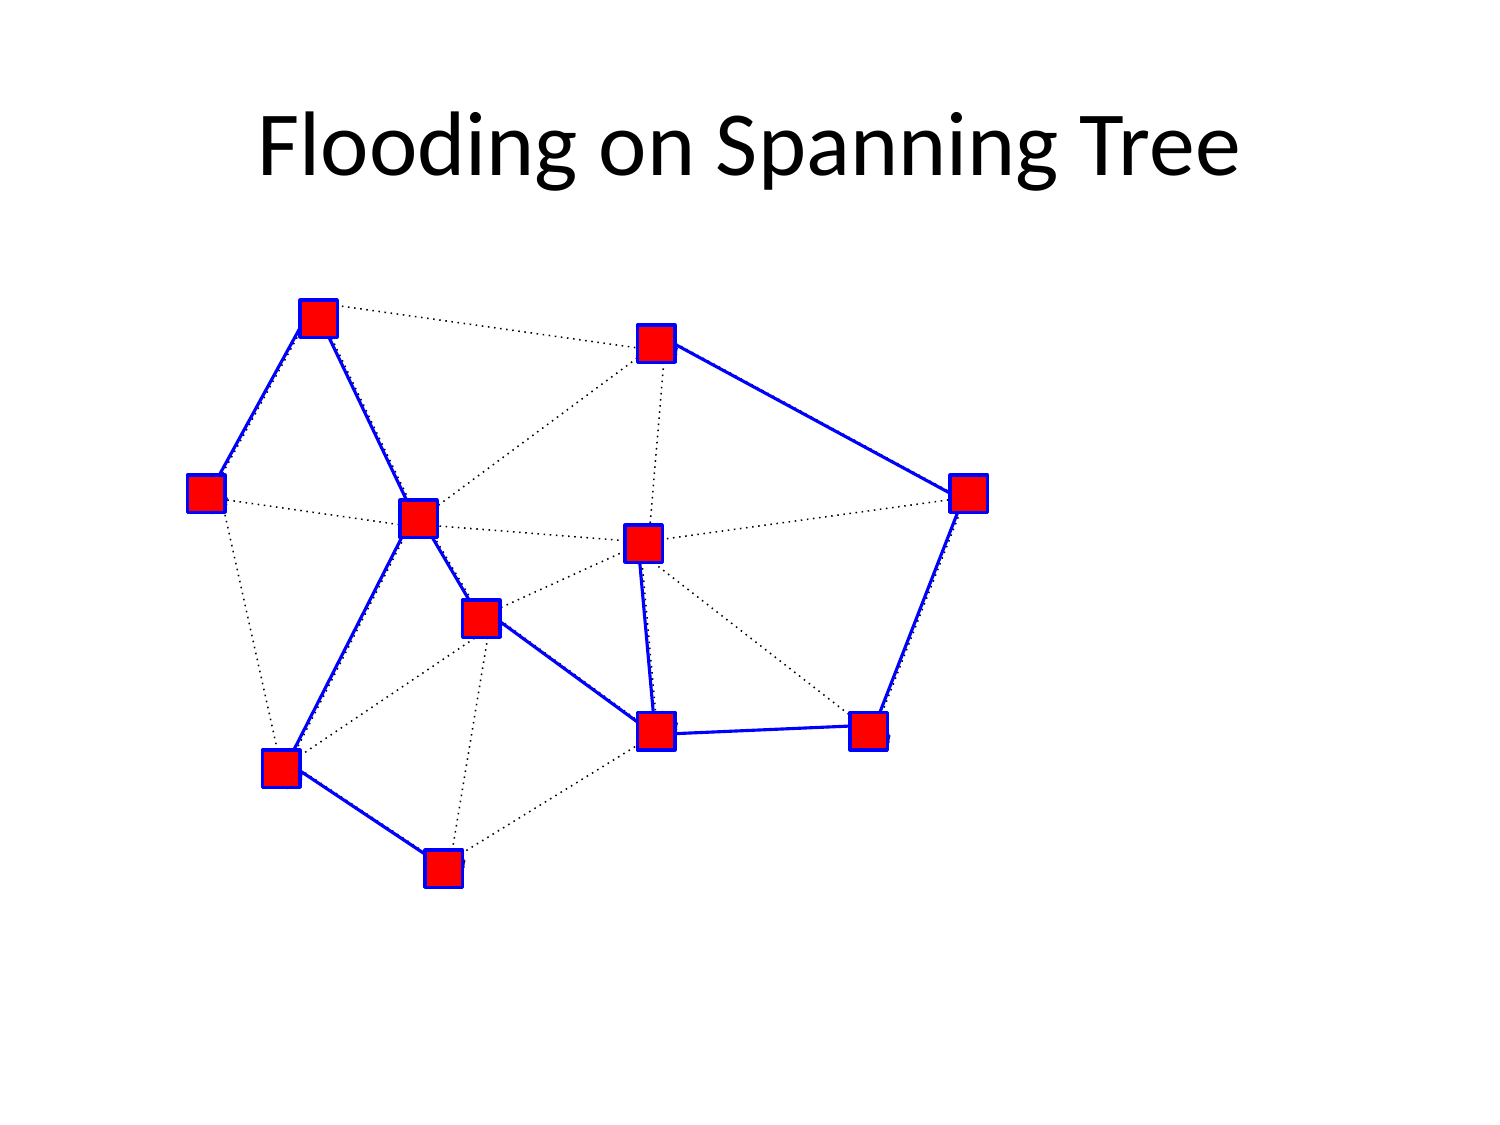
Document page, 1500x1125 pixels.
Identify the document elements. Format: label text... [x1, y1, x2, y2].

text_box [187, 474, 197, 513]
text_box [424, 524, 479, 617]
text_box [287, 762, 438, 863]
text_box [874, 499, 963, 726]
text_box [662, 337, 963, 501]
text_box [671, 724, 876, 735]
text_box [983, 474, 988, 513]
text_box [487, 612, 654, 735]
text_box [637, 537, 654, 717]
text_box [212, 320, 304, 488]
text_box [320, 321, 413, 513]
title Flooding on Spanning Tree [75, 45, 1425, 233]
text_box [202, 299, 978, 876]
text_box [287, 533, 404, 763]
